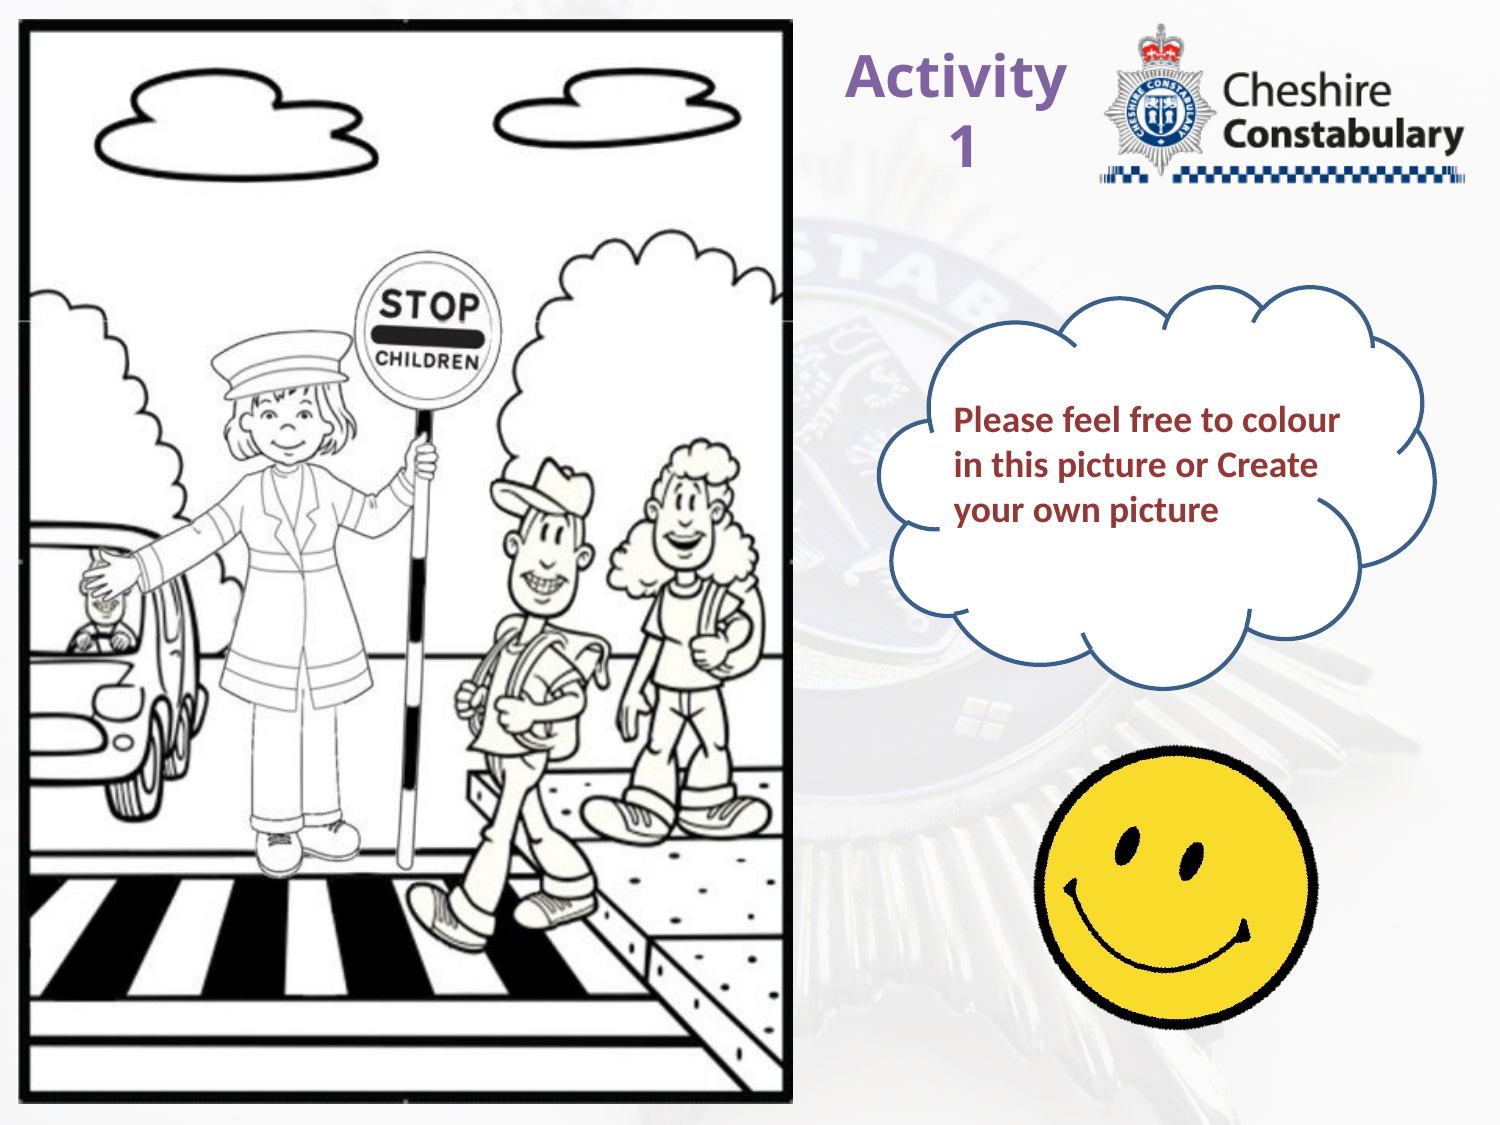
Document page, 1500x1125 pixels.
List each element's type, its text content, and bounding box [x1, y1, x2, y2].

text_box Activity 1 [798, 31, 1176, 187]
text_box [876, 285, 1437, 692]
picture [0, 0, 1500, 1125]
text_box Please feel free to colour in this picture or Create your own picture [938, 388, 1365, 538]
